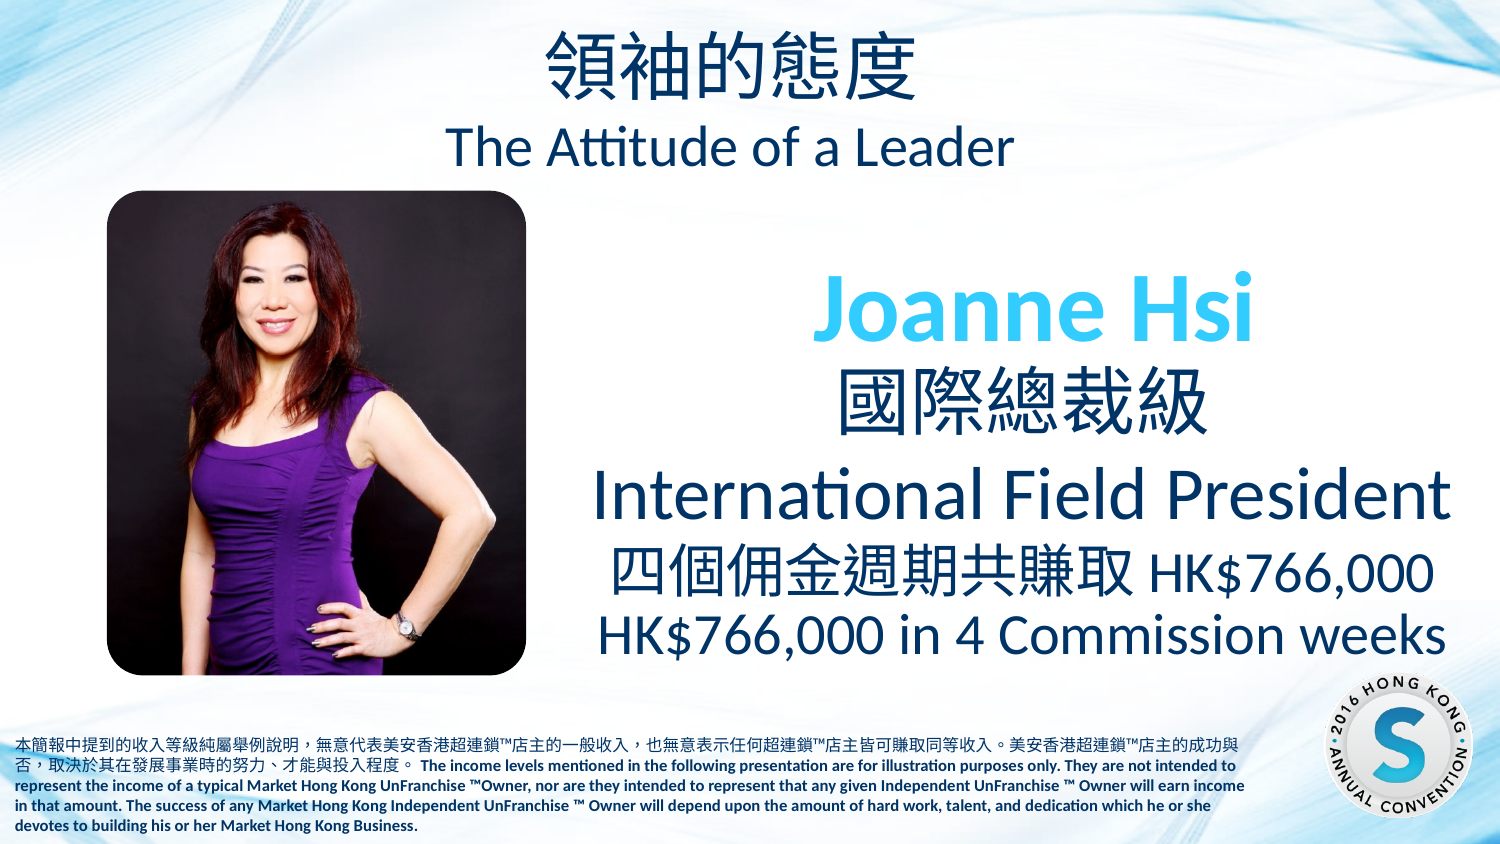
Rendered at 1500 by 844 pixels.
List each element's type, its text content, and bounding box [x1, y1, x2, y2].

text_box The Attitude of a Leader [431, 100, 1032, 186]
text_box 國際總裁級 International Field President [538, 370, 1500, 542]
text_box 本簡報中提到的收入等級純屬舉例說明，無意代表美安香港超連鎖™店主的一般收入，也無意表示任何超連鎖™店主皆可賺取同等收入。美安香港超連鎖™店主的成功與否，取決於其在發展事業時的努力、才能與投入程度。The income levels mentioned in the following presentation are for illustration purposes only. They are not intended to represent the income of a typical Market Hong Kong UnFranchise ™Owner, nor are they intended to represent that any given Independent UnFranchise ™ Owner will earn income in that amount. The success of any Market Hong Kong Independent UnFranchise ™ Owner will depend upon the amount of hard work, talent, and dedication which he or she devotes to building his or her Market Hong Kong Business. [0, 727, 1279, 843]
text_box 四個佣金週期共賺取HK$766,000 HK$766,000 in 4 Commission weeks [571, 559, 1474, 675]
text_box 領袖的態度 [87, 12, 1375, 118]
picture [0, 0, 1500, 844]
text_box Joanne Hsi [532, 234, 1500, 370]
